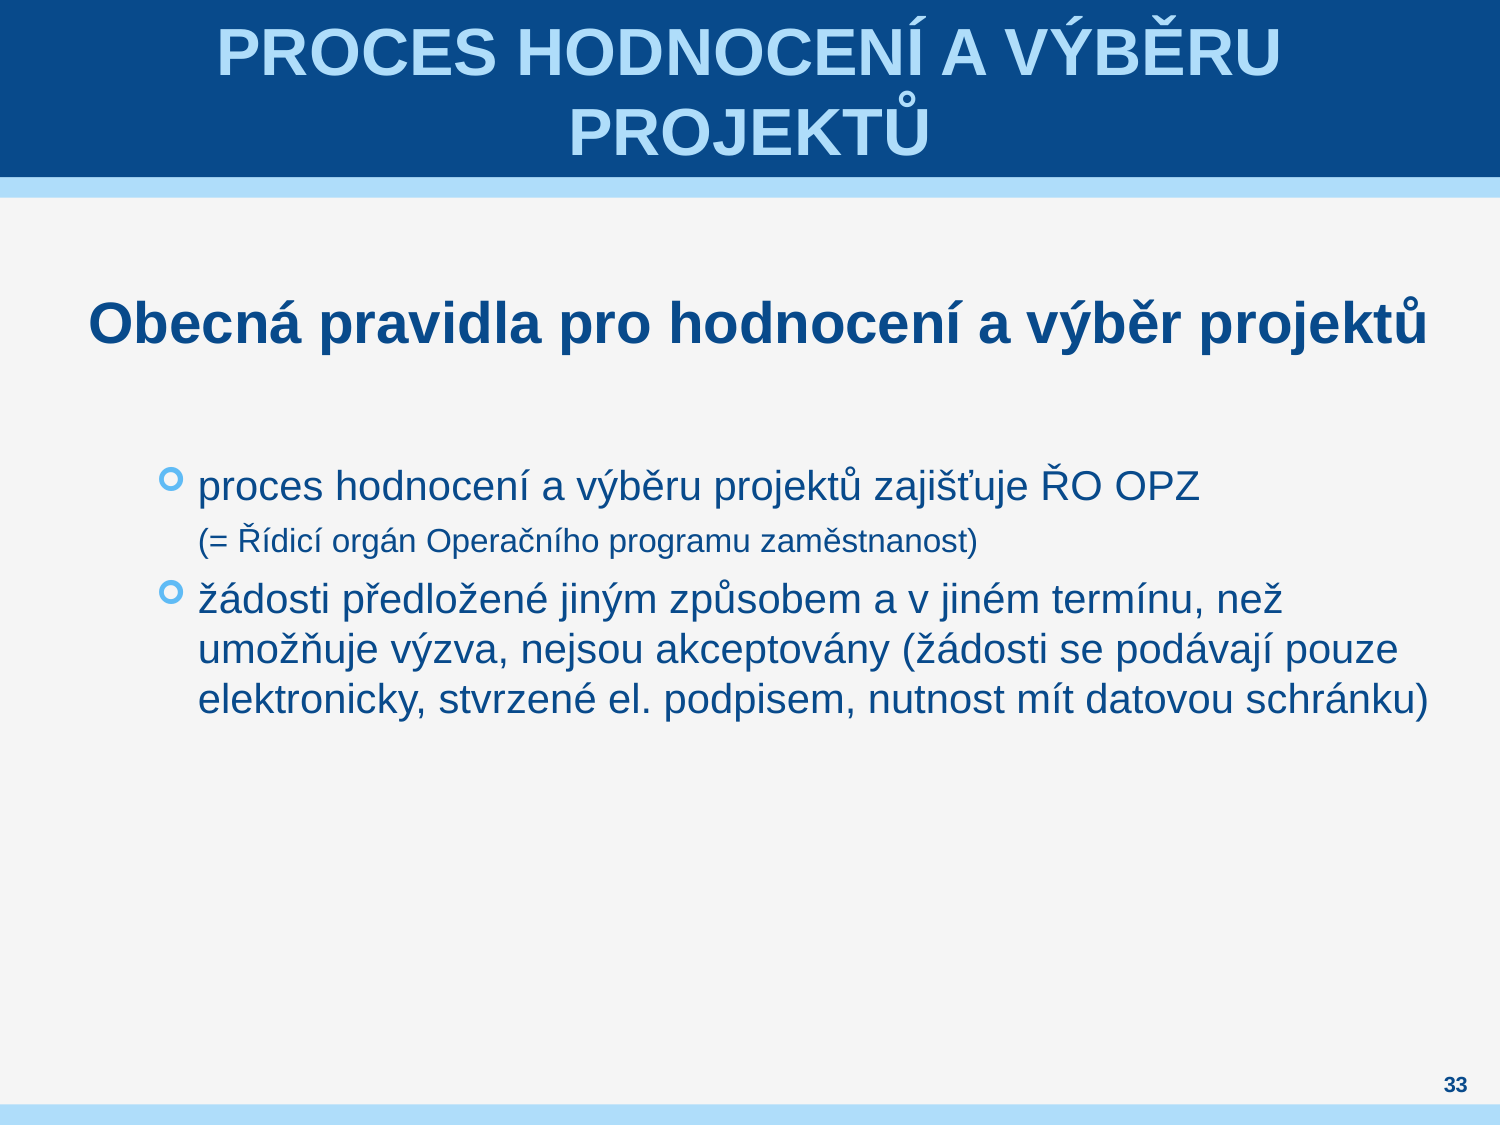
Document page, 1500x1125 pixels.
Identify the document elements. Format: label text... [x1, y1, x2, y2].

slide_number 33 [1417, 1068, 1495, 1099]
title Proces hodnocení a výběru projektů [59, 0, 1441, 178]
list Obecná pravidla pro hodnocení a výběr projektů proces hodnocení a výběru projektů zajišťuje ŘO OPZ (= Řídicí orgán Operačního programu zaměstnanost) žádosti předložené jiným způsobem a v jiném termínu, než umožňuje výzva, nejsou akceptovány (žádosti se podávají pouze elektronicky, stvrzené el. podpisem, nutnost mít datovou schránku) [88, 295, 1459, 941]
